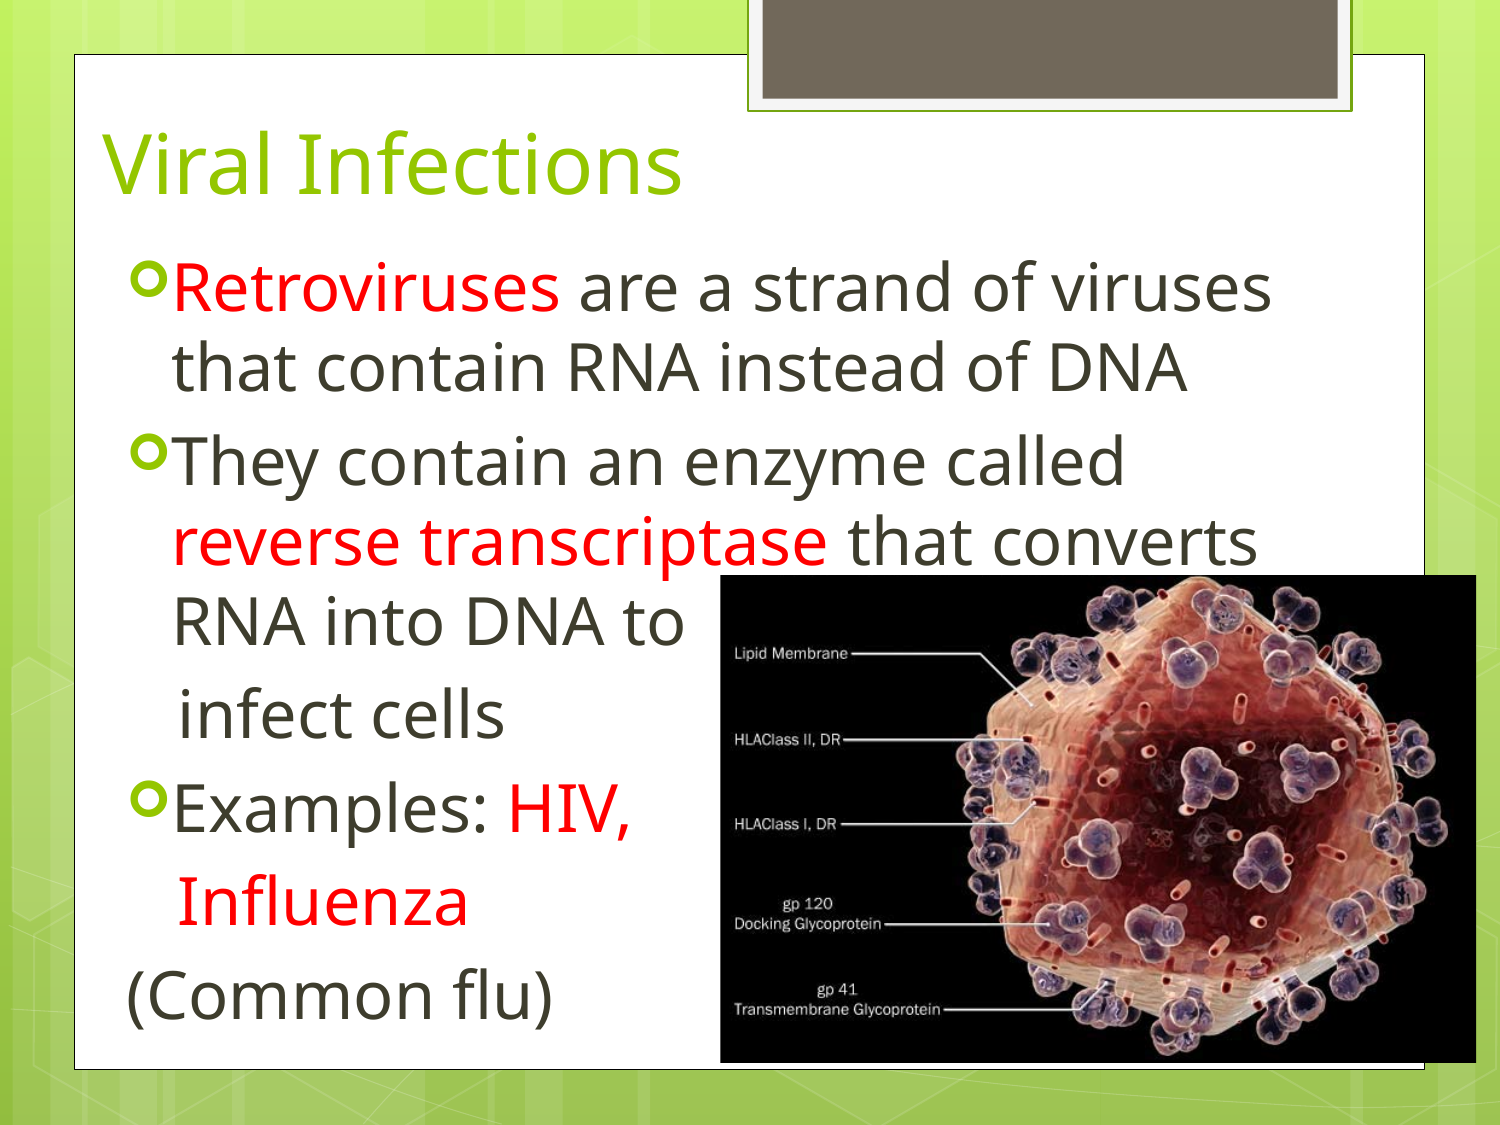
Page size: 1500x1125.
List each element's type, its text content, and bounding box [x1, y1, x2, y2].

list Retroviruses are a strand of viruses that contain RNA instead of DNA They contain an enzyme called reverse transcriptase that converts RNA into DNA to infect cells Examples: HIV, Influenza (Common flu) [99, 237, 1388, 1050]
picture [720, 574, 1477, 1063]
title Viral Infections [87, 87, 1240, 219]
